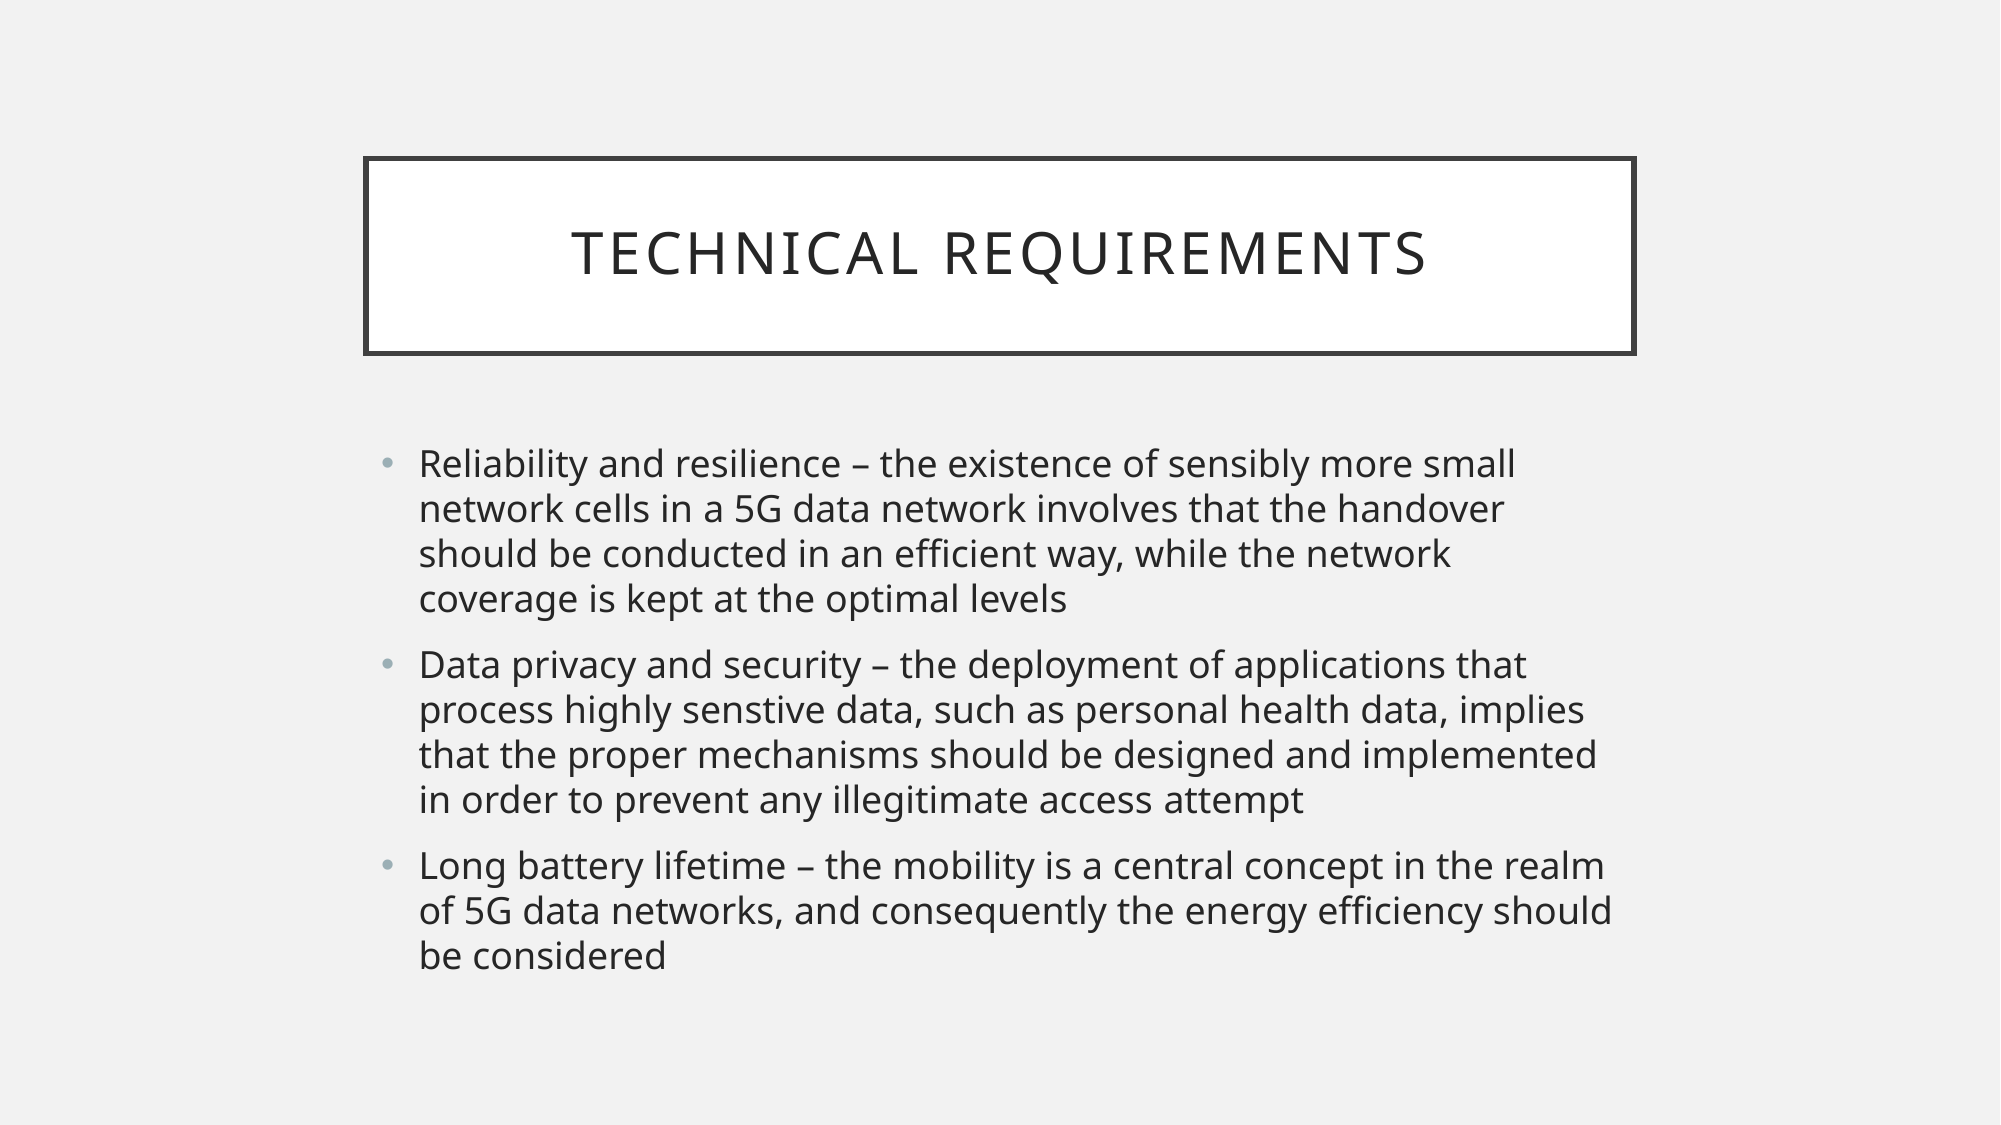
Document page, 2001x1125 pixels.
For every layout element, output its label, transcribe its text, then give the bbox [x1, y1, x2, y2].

list Reliability and resilience – the existence of sensibly more small network cells in a 5G data network involves that the handover should be conducted in an efficient way, while the network coverage is kept at the optimal levels Data privacy and security – the deployment of applications that process highly senstive data, such as personal health data, implies that the proper mechanisms should be designed and implemented in order to prevent any illegitimate access attempt Long battery lifetime – the mobility is a central concept in the realm of 5G data networks, and consequently the energy efficiency should be considered [366, 432, 1634, 942]
title Technical Requirements [363, 156, 1637, 356]
